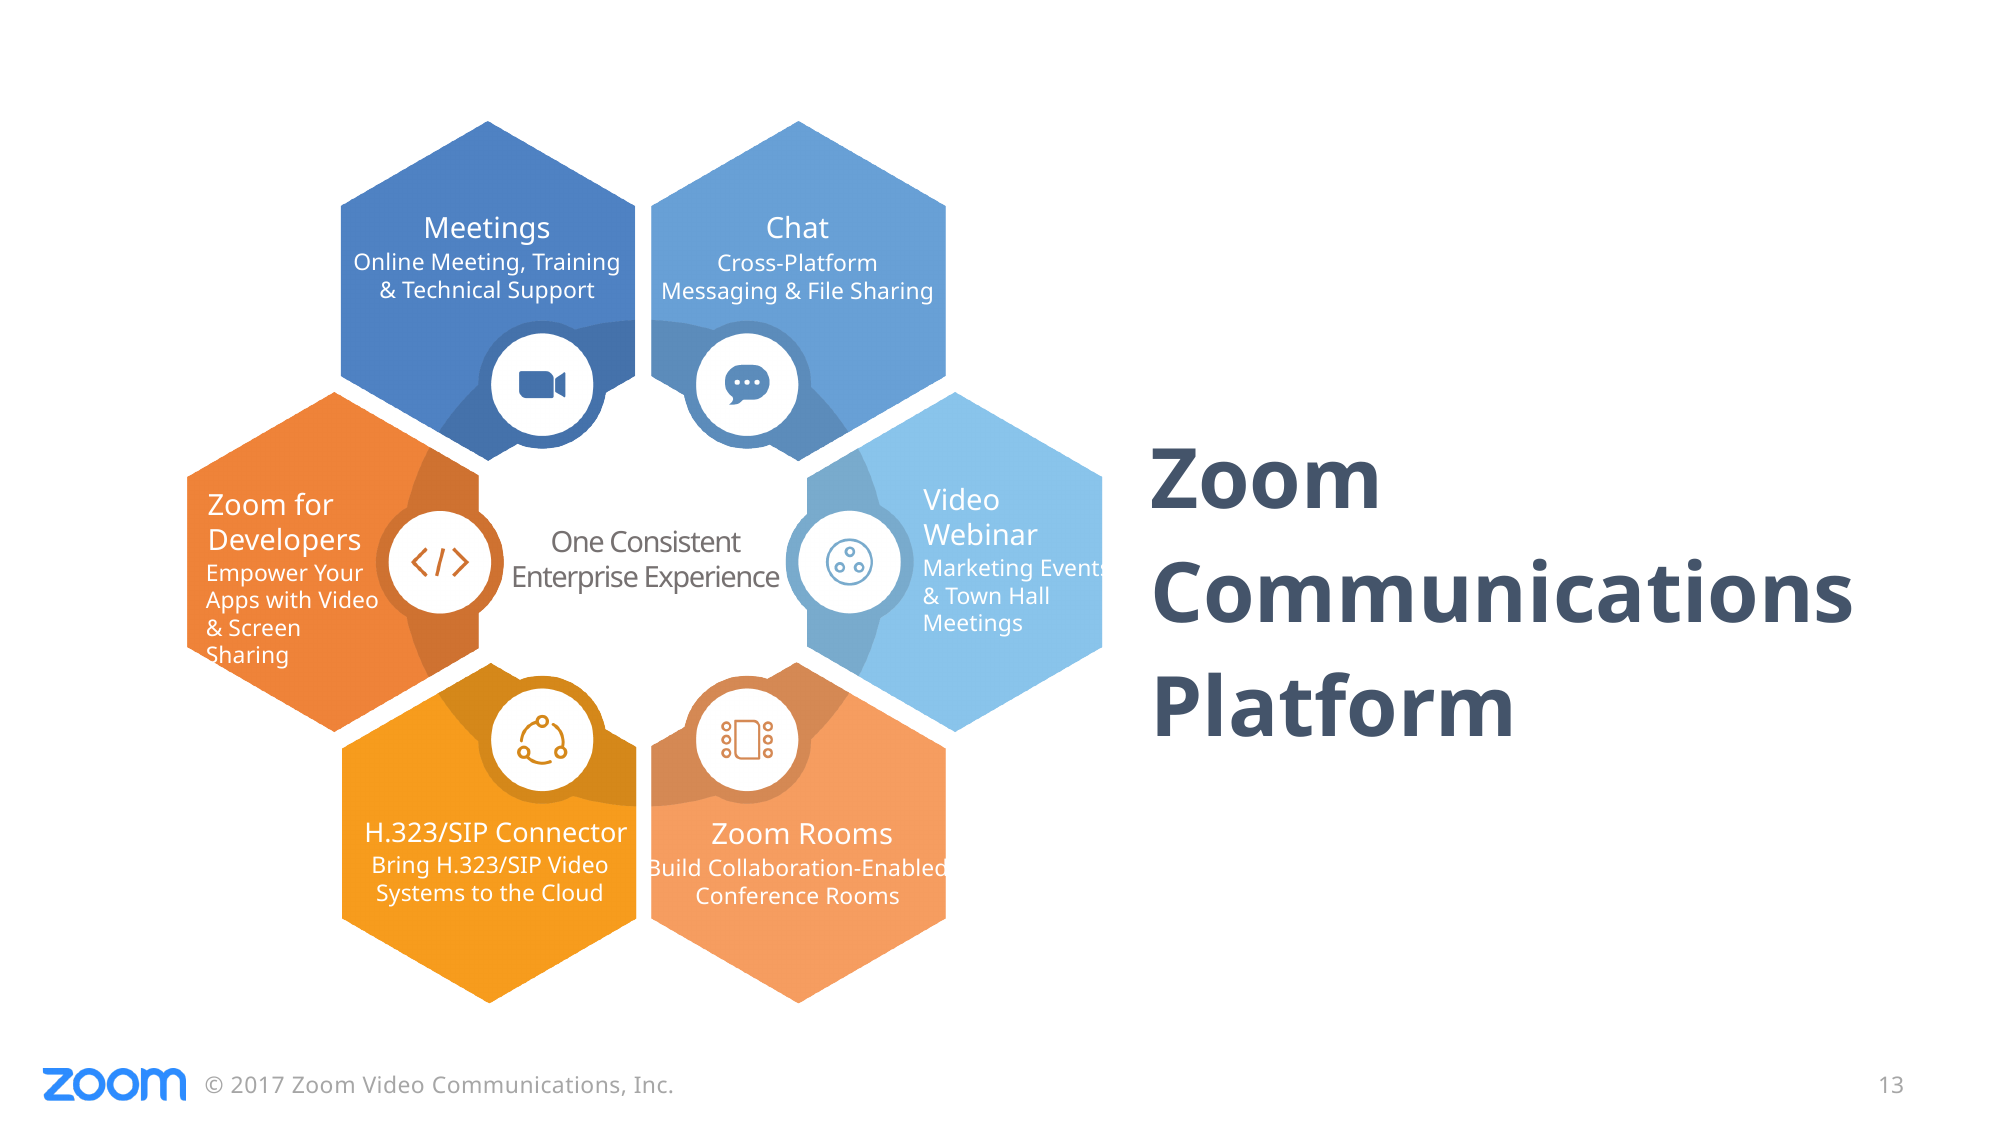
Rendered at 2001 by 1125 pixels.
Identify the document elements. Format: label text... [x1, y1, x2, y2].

picture [152, 69, 1137, 1055]
text_box Zoom Rooms [696, 808, 909, 846]
text_box Bring H.323/SIP Video Systems to the Cloud [323, 843, 657, 914]
text_box Zoom Communications Platform [1135, 403, 1893, 761]
text_box Empower Your Apps with Video & Screen Sharing [191, 551, 402, 676]
text_box Chat [751, 202, 845, 241]
text_box Meetings [408, 202, 566, 240]
picture [42, 1068, 186, 1101]
text_box Build Collaboration-Enabled Conference Rooms [631, 846, 965, 917]
text_box H.323/SIP Connector [349, 808, 643, 843]
text_box Zoom for Developers [192, 479, 377, 551]
text_box Marketing Events & Town Hall Meetings [907, 546, 1134, 644]
text_box Video Webinar [908, 473, 1054, 546]
text_box Cross-Platform Messaging & File Sharing [646, 241, 950, 312]
text_box Online Meeting, Training & Technical Support [337, 240, 638, 311]
text_box One Consistent Enterprise Experience [496, 516, 796, 601]
